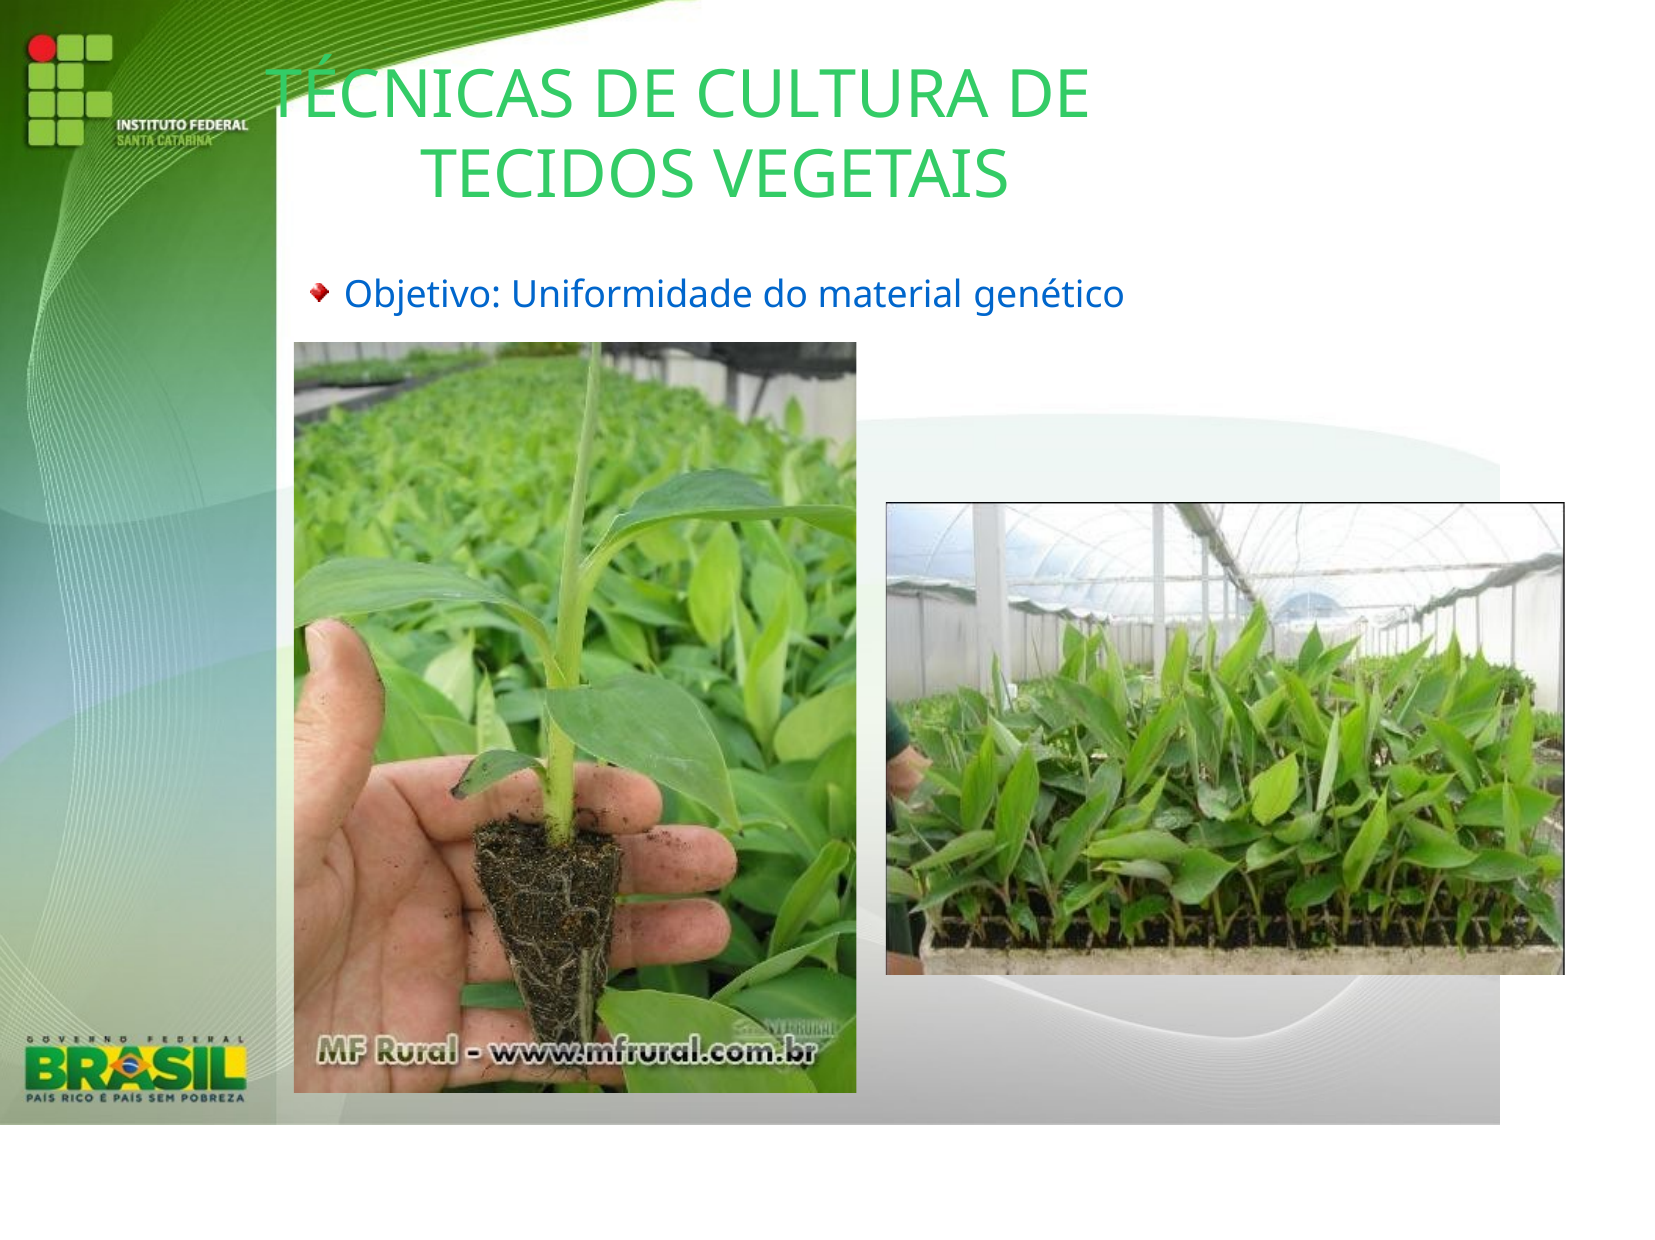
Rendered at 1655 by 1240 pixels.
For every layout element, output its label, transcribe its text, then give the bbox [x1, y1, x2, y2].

text_box [293, 342, 857, 1093]
text_box [310, 283, 329, 302]
text_box Objetivo: Uniformidade do material genético [341, 269, 1189, 315]
title TÉCNICAS DE CULTURA DE TECIDOS VEGETAIS [263, 51, 1391, 259]
picture [0, 0, 1500, 1125]
text_box [885, 502, 1565, 975]
